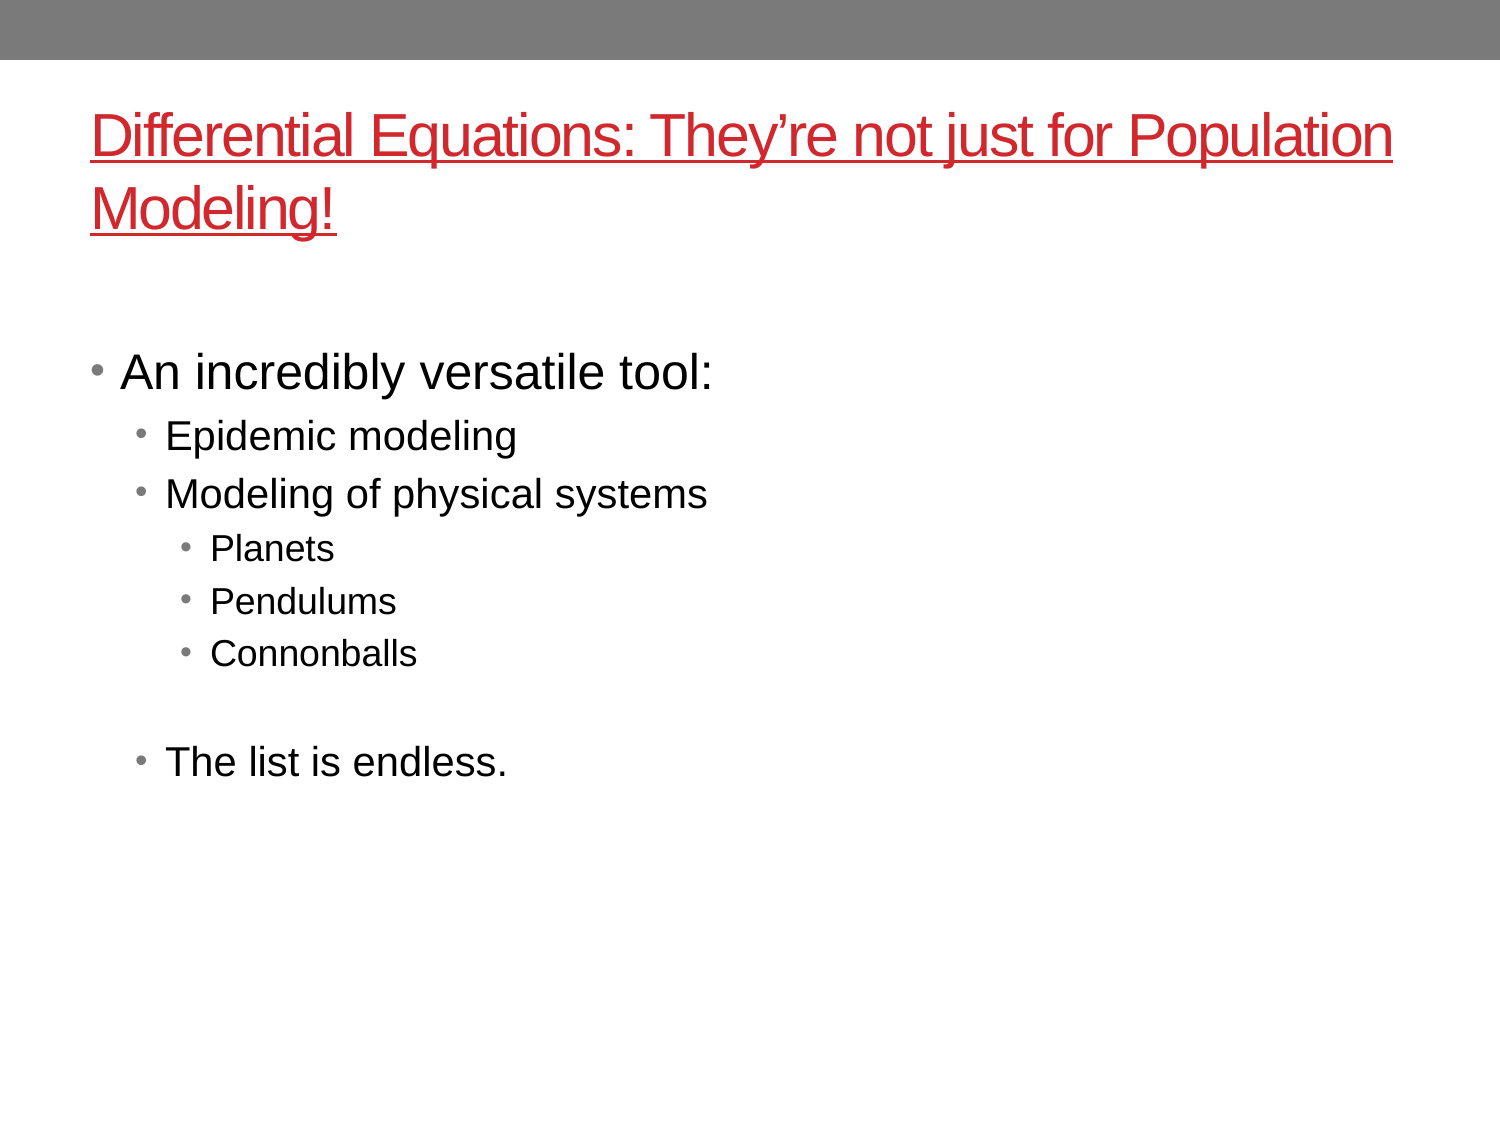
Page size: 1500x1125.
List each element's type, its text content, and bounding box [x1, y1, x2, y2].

list An incredibly versatile tool: Epidemic modeling Modeling of physical systems Planets Pendulums Connonballs The list is endless. [75, 262, 1425, 1063]
title Differential Equations: They’re not just for Population Modeling! [75, 87, 1425, 250]
